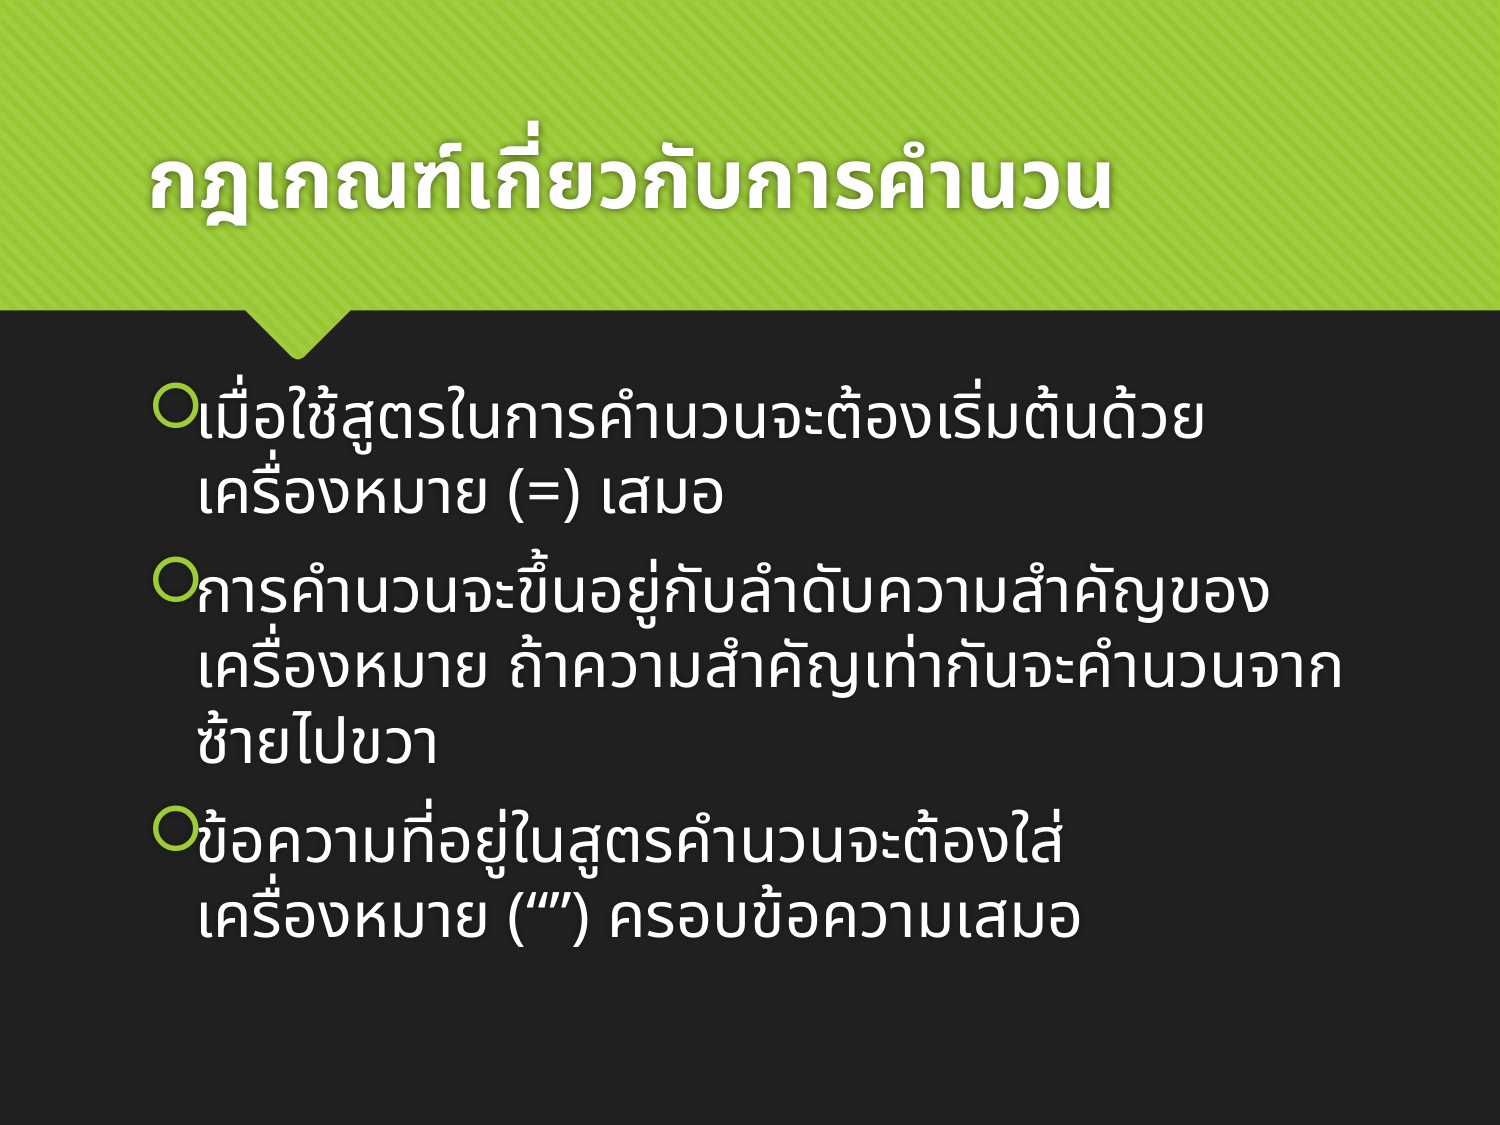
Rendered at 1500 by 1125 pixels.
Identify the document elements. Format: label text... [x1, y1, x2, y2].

list เมื่อใช้สูตรในการคำนวนจะต้องเริ่มต้นด้วยเครื่องหมาย (=) เสมอ การคำนวนจะขึ้นอยู่กับลำดับความสำคัญของเครื่องหมาย ถ้าความสำคัญเท่ากันจะคำนวนจากซ้ายไปขวา ข้อความที่อยู่ในสูตรคำนวนจะต้องใส่เครื่องหมาย (“”) ครอบข้อความเสมอ [132, 364, 1368, 962]
title กฎเกณฑ์เกี่ยวกับการคำนวน [132, 73, 1368, 233]
